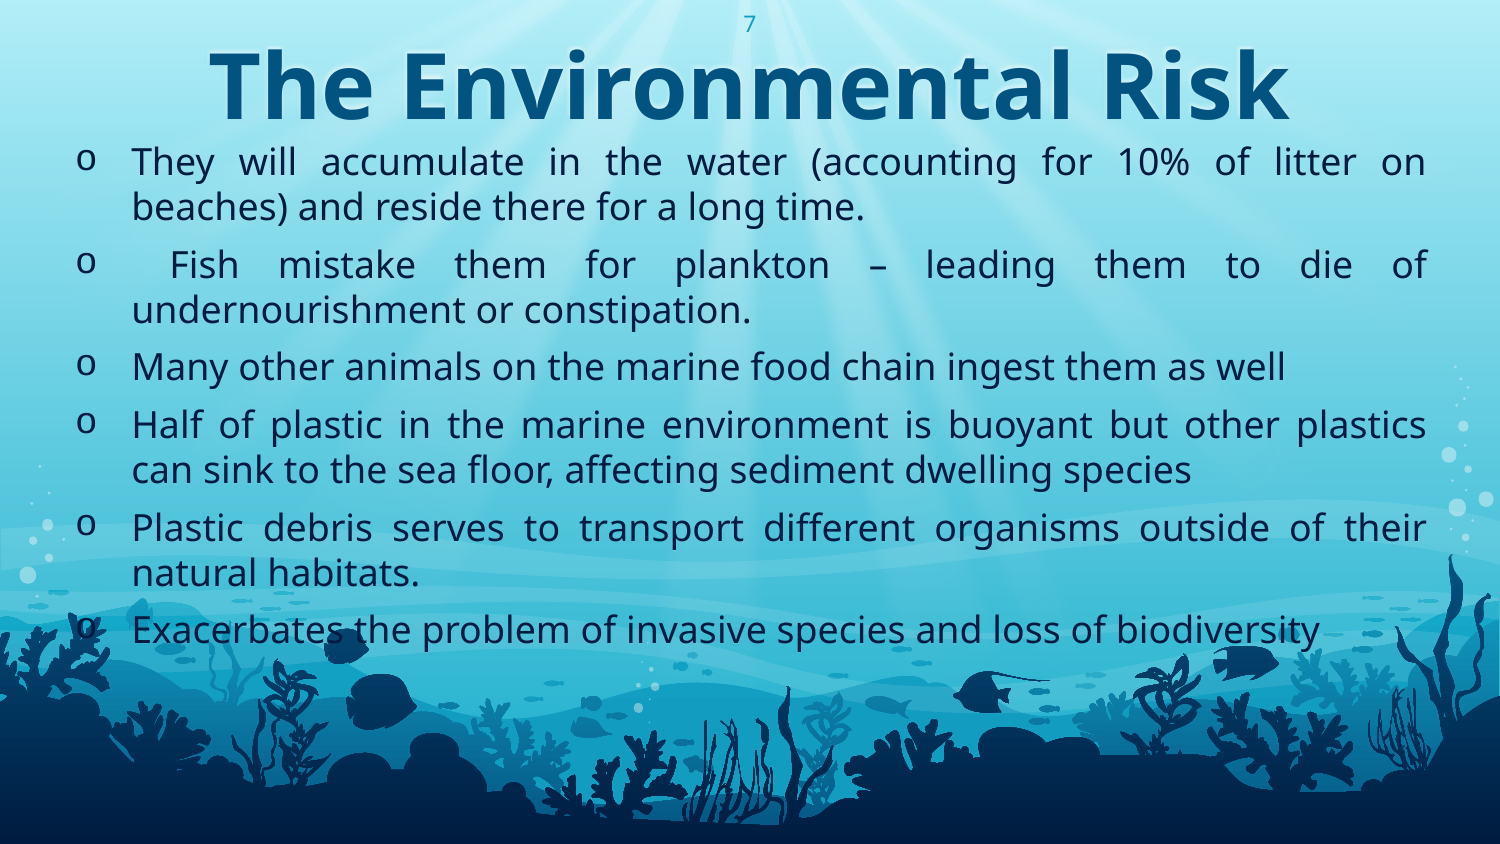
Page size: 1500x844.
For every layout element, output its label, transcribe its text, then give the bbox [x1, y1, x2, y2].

list They will accumulate in the water (accounting for 10% of litter on beaches) and reside there for a long time. Fish mistake them for plankton – leading them to die of undernourishment or constipation. Many other animals on the marine food chain ingest them as well Half of plastic in the marine environment is buoyant but other plastics can sink to the sea floor, affecting sediment dwelling species Plastic debris serves to transport different organisms outside of their natural habitats. Exacerbates the problem of invasive species and loss of biodiversity [74, 138, 1429, 678]
slide_number 7 [705, 0, 795, 47]
text_box The Environmental Risk [191, 53, 1309, 140]
